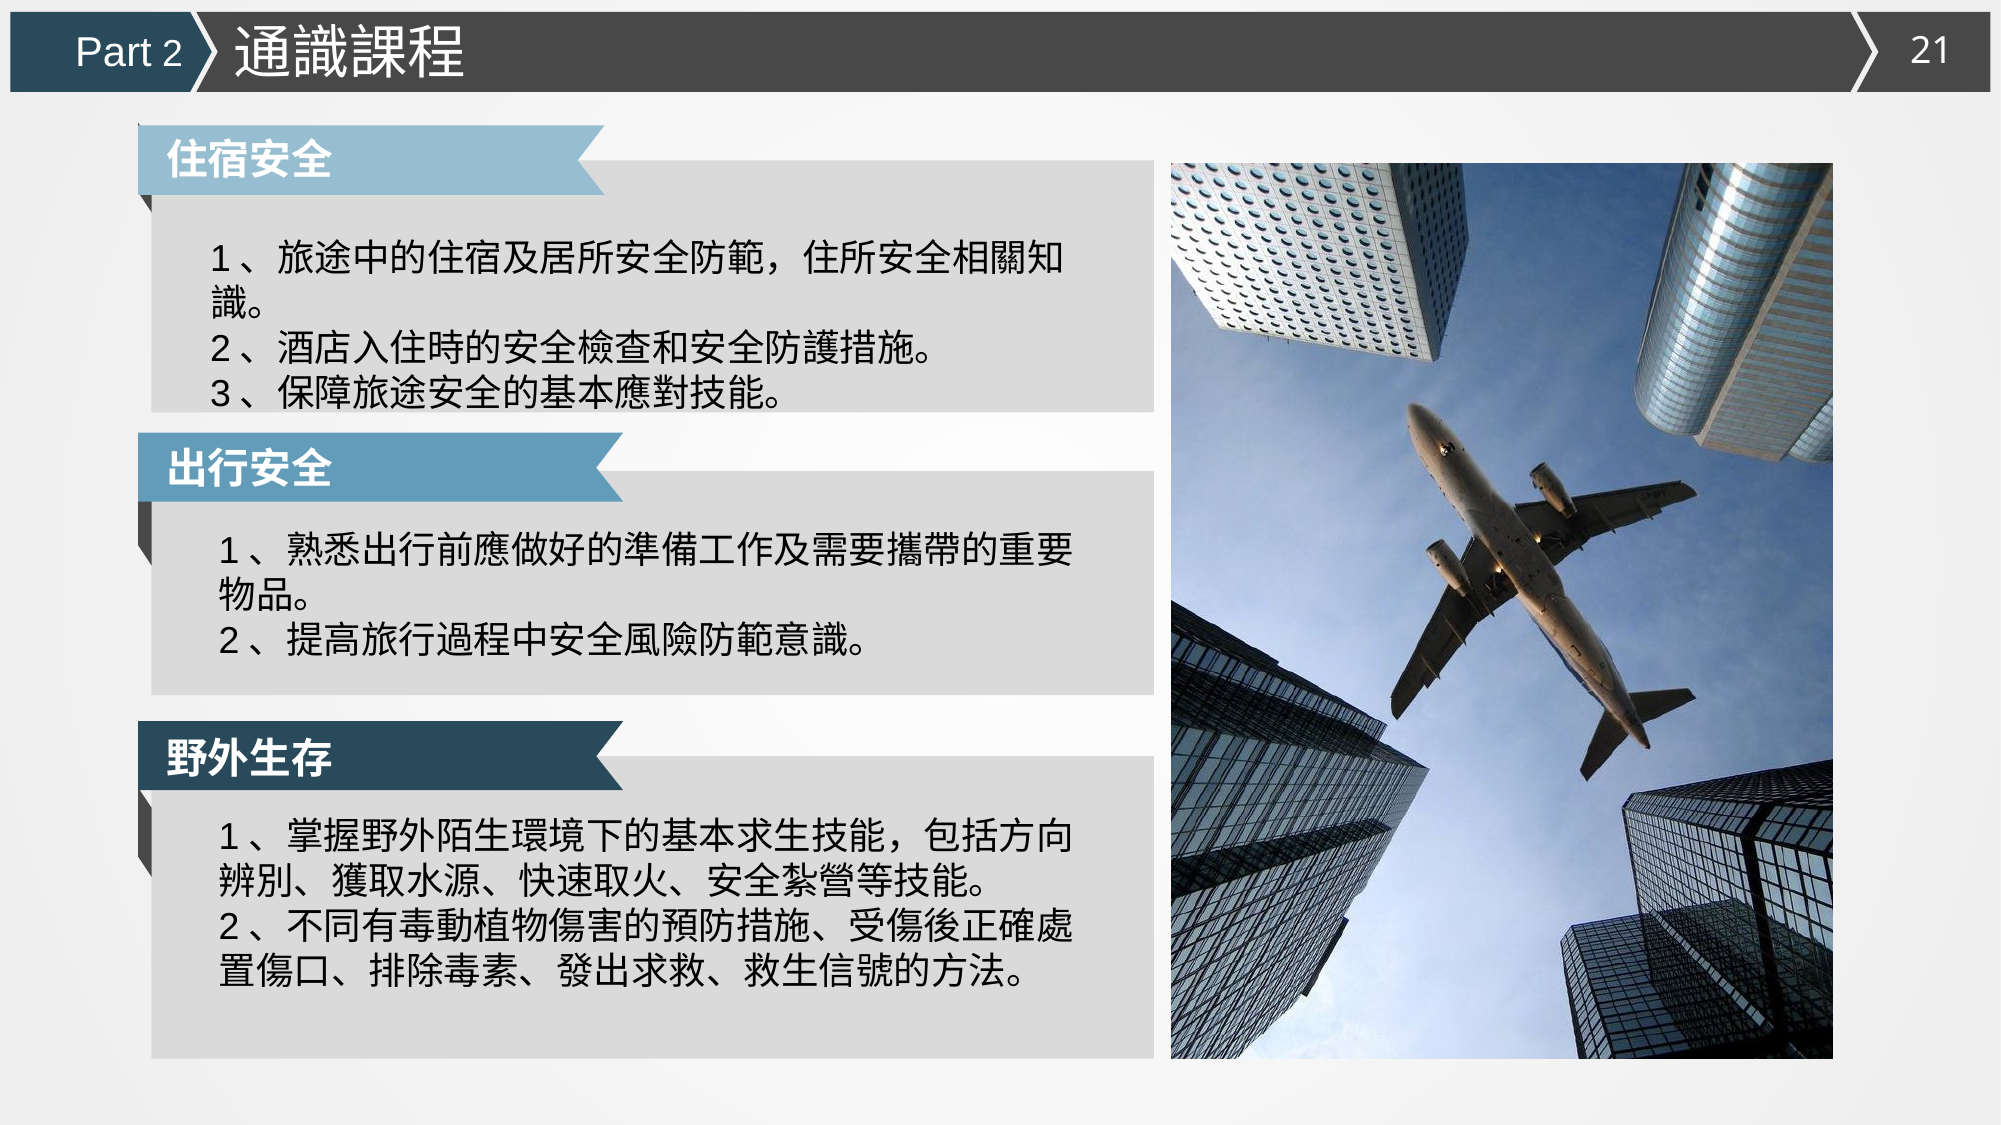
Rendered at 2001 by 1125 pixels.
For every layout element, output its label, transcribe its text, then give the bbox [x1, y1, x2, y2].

text_box [140, 195, 152, 213]
text_box 出行安全 [151, 434, 349, 500]
text_box [138, 721, 624, 791]
text_box 1、熟悉出行前應做好的準備工作及需要攜帶的重要物品。 2、提高旅行過程中安全風險防範意識。 [204, 518, 1119, 713]
text_box [138, 125, 605, 195]
text_box [151, 160, 1154, 413]
picture [0, 0, 2001, 1125]
text_box 1、旅途中的住宿及居所安全防範，住所安全相關知識。 2、酒店入住時的安全檢查和安全防護措施。 3、保障旅途安全的基本應對技能。 [195, 226, 1111, 421]
text_box [138, 432, 624, 502]
text_box 野外生存 [151, 724, 349, 790]
text_box [138, 502, 152, 566]
text_box [138, 791, 152, 877]
text_box 住宿安全 [151, 125, 349, 191]
text_box 通識課程 [218, 7, 1046, 93]
text_box [151, 470, 1154, 696]
text_box 1、掌握野外陌生環境下的基本求生技能，包括方向辨別、獲取水源、快速取火、安全紮營等技能。 2、不同有毒動植物傷害的預防措施、受傷後正確處置傷口、排除毒素、發出求救、救生信號的方法。 [204, 804, 1119, 1000]
text_box [151, 756, 1154, 1059]
text_box Part 2 [22, 17, 198, 83]
